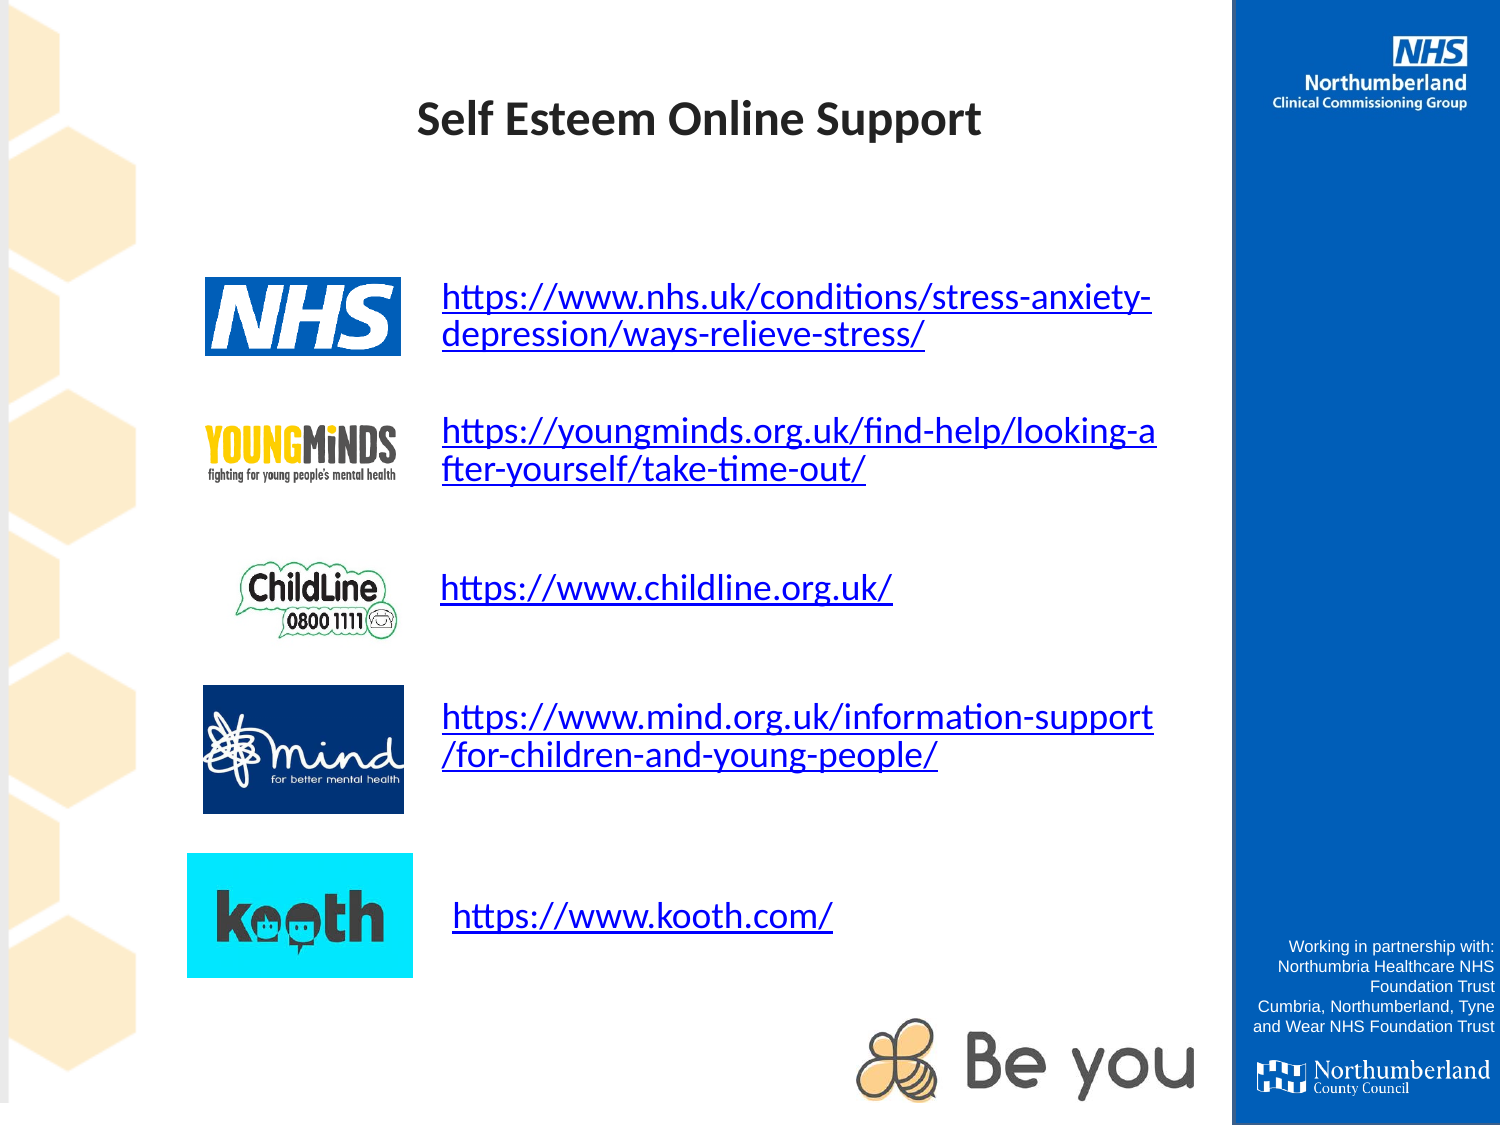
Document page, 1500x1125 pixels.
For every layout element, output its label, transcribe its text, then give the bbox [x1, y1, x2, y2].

picture [187, 853, 413, 978]
text_box [1232, 1043, 1500, 1125]
text_box https://youngminds.org.uk/find-help/looking-after-yourself/take-time-out/ [426, 398, 1177, 459]
text_box https://www.mind.org.uk/information-support/for-children-and-young-people/ [426, 685, 1177, 745]
text_box https://www.childline.org.uk/ [425, 555, 908, 616]
picture [215, 537, 416, 663]
text_box [1232, 0, 1500, 927]
text_box https://www.nhs.uk/conditions/stress-anxiety-depression/ways-relieve-stress/ [426, 264, 1177, 325]
picture [205, 276, 402, 357]
text_box https://www.kooth.com/ [437, 883, 849, 944]
picture [205, 388, 396, 516]
text_box Working in partnership with: Northumbria Healthcare NHS Foundation Trust Cumbria, Northumberland, Tyne and Wear NHS Foundation Trust [1214, 927, 1500, 1043]
picture [855, 1018, 1195, 1103]
picture [0, 0, 166, 1103]
picture [203, 684, 404, 814]
text_box Self Esteem Online Support [324, 78, 1075, 154]
picture [1256, 27, 1482, 129]
picture [1257, 1060, 1490, 1096]
